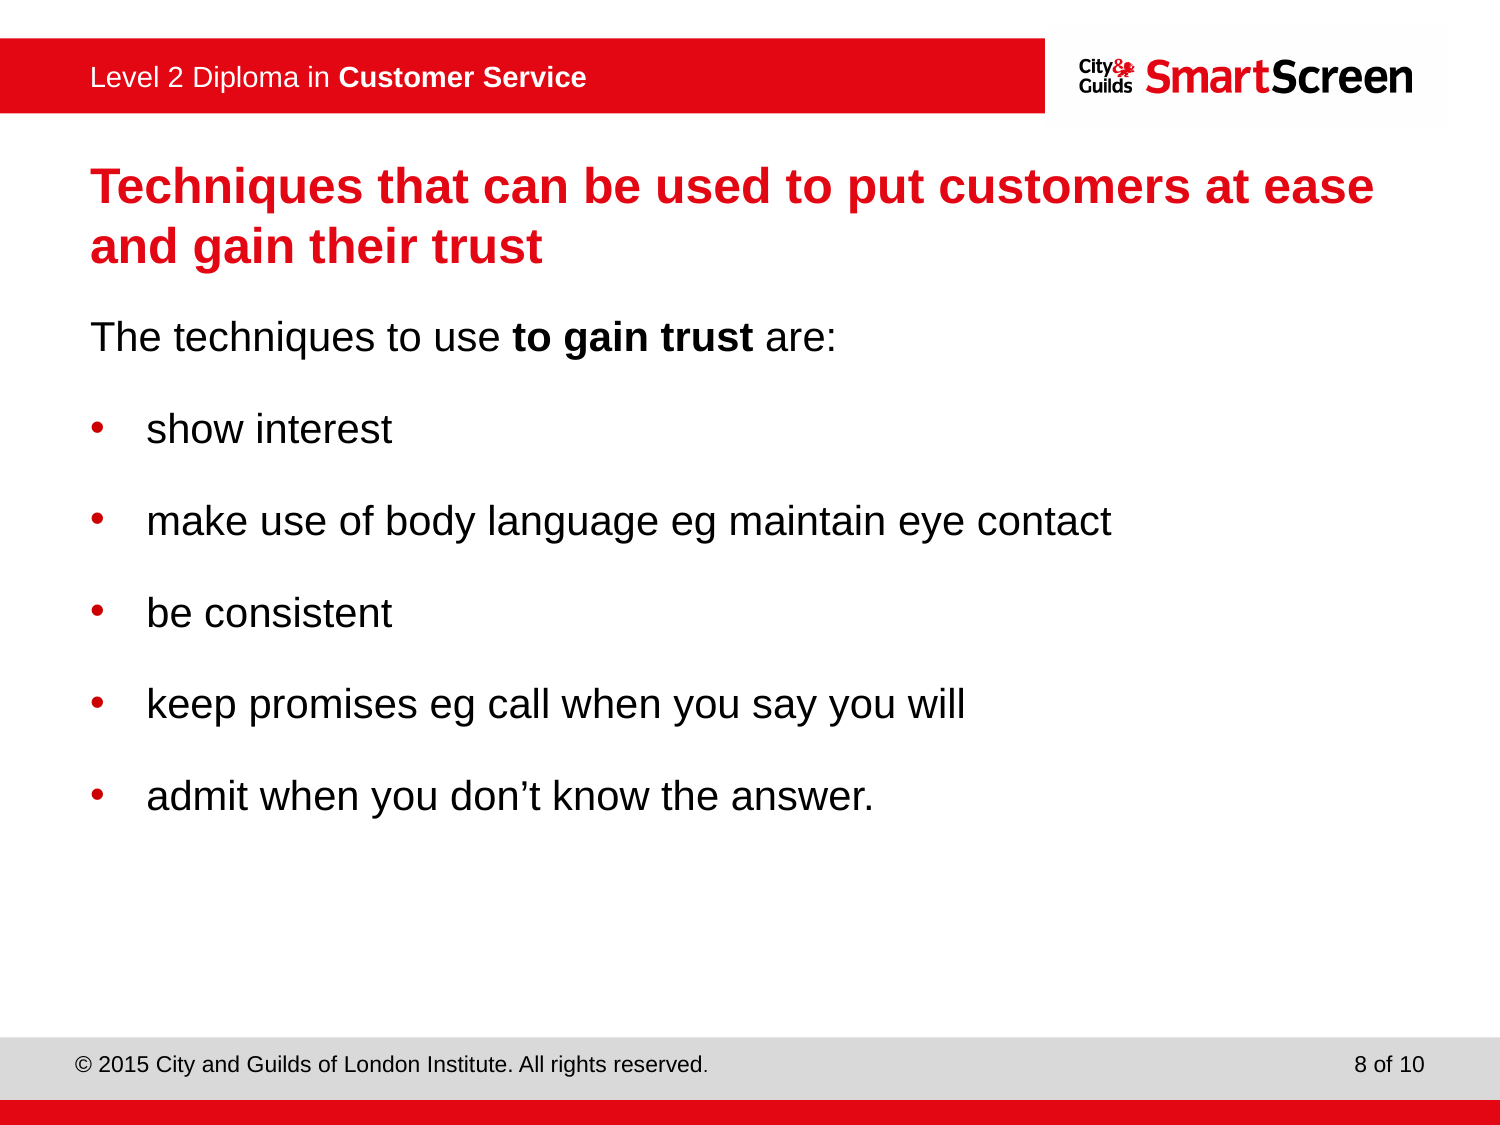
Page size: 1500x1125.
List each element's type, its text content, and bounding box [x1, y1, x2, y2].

list The techniques to use to gain trust are: show interest make use of body language eg maintain eye contact be consistent keep promises eg call when you say you will admit when you don’t know the answer. [74, 302, 1426, 1006]
picture [1045, 24, 1446, 128]
title Techniques that can be used to put customers at ease and gain their trust [74, 125, 1424, 302]
